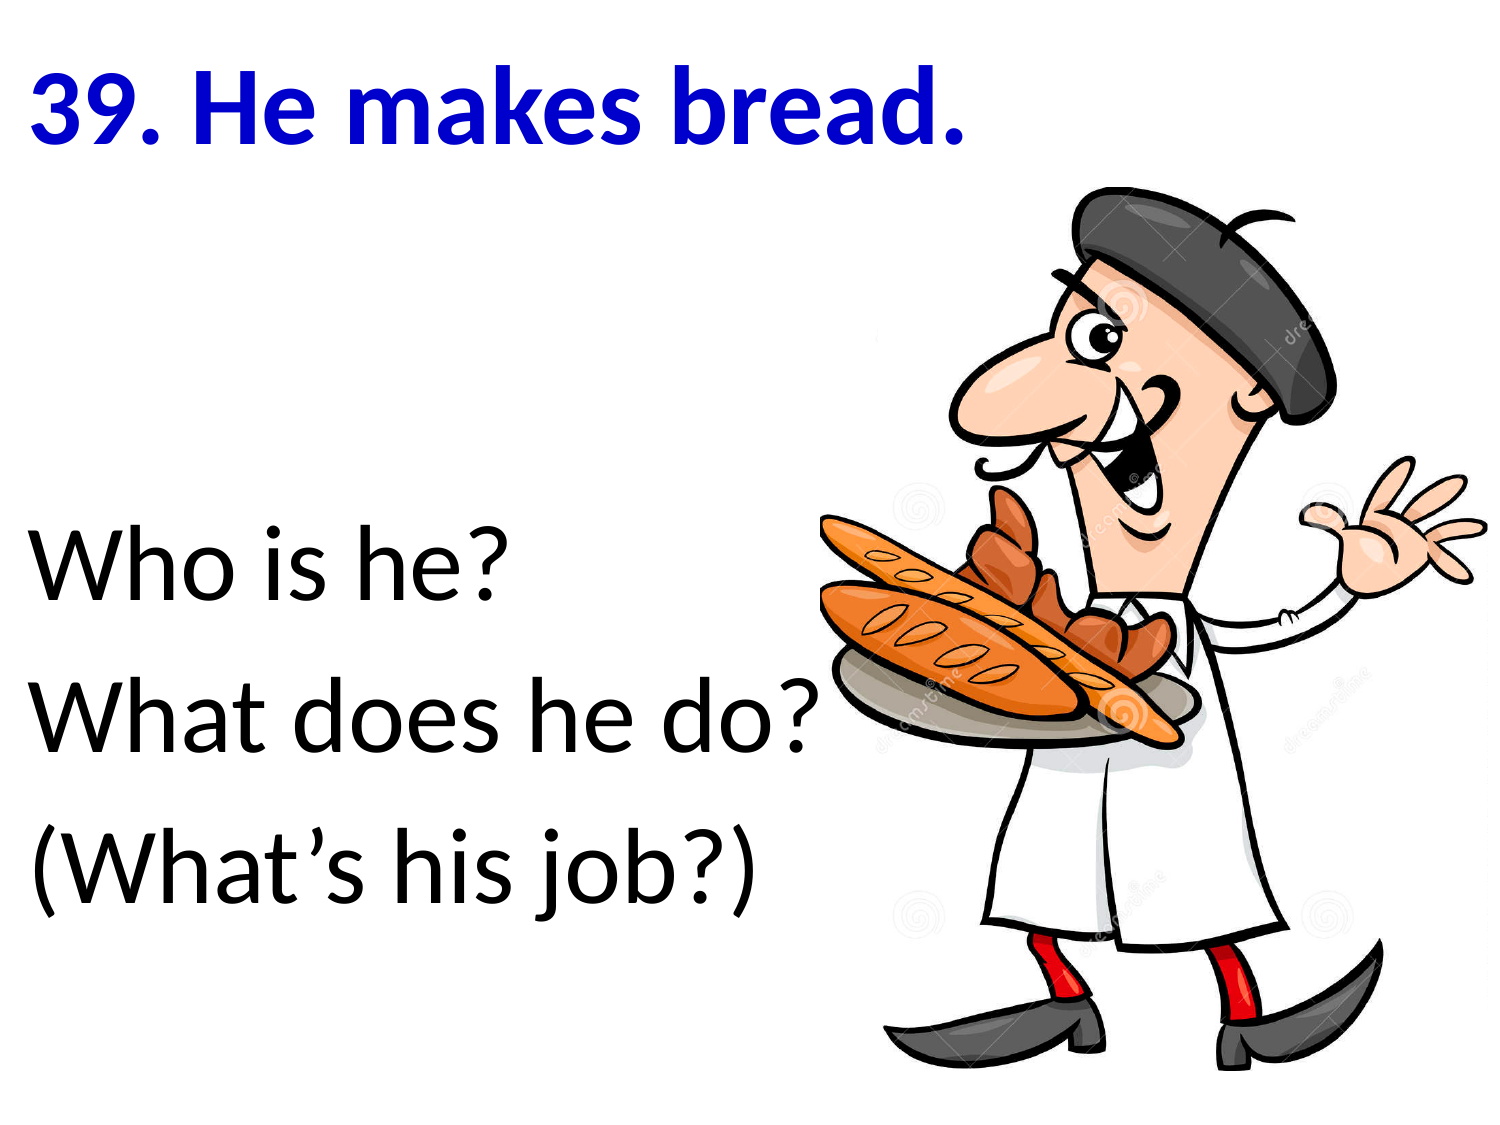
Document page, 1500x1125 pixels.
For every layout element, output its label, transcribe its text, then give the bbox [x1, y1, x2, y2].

picture [819, 187, 1496, 1071]
list 39. He makes bread. Who is he? What does he do? (What’s his job?) [12, 24, 1475, 1113]
